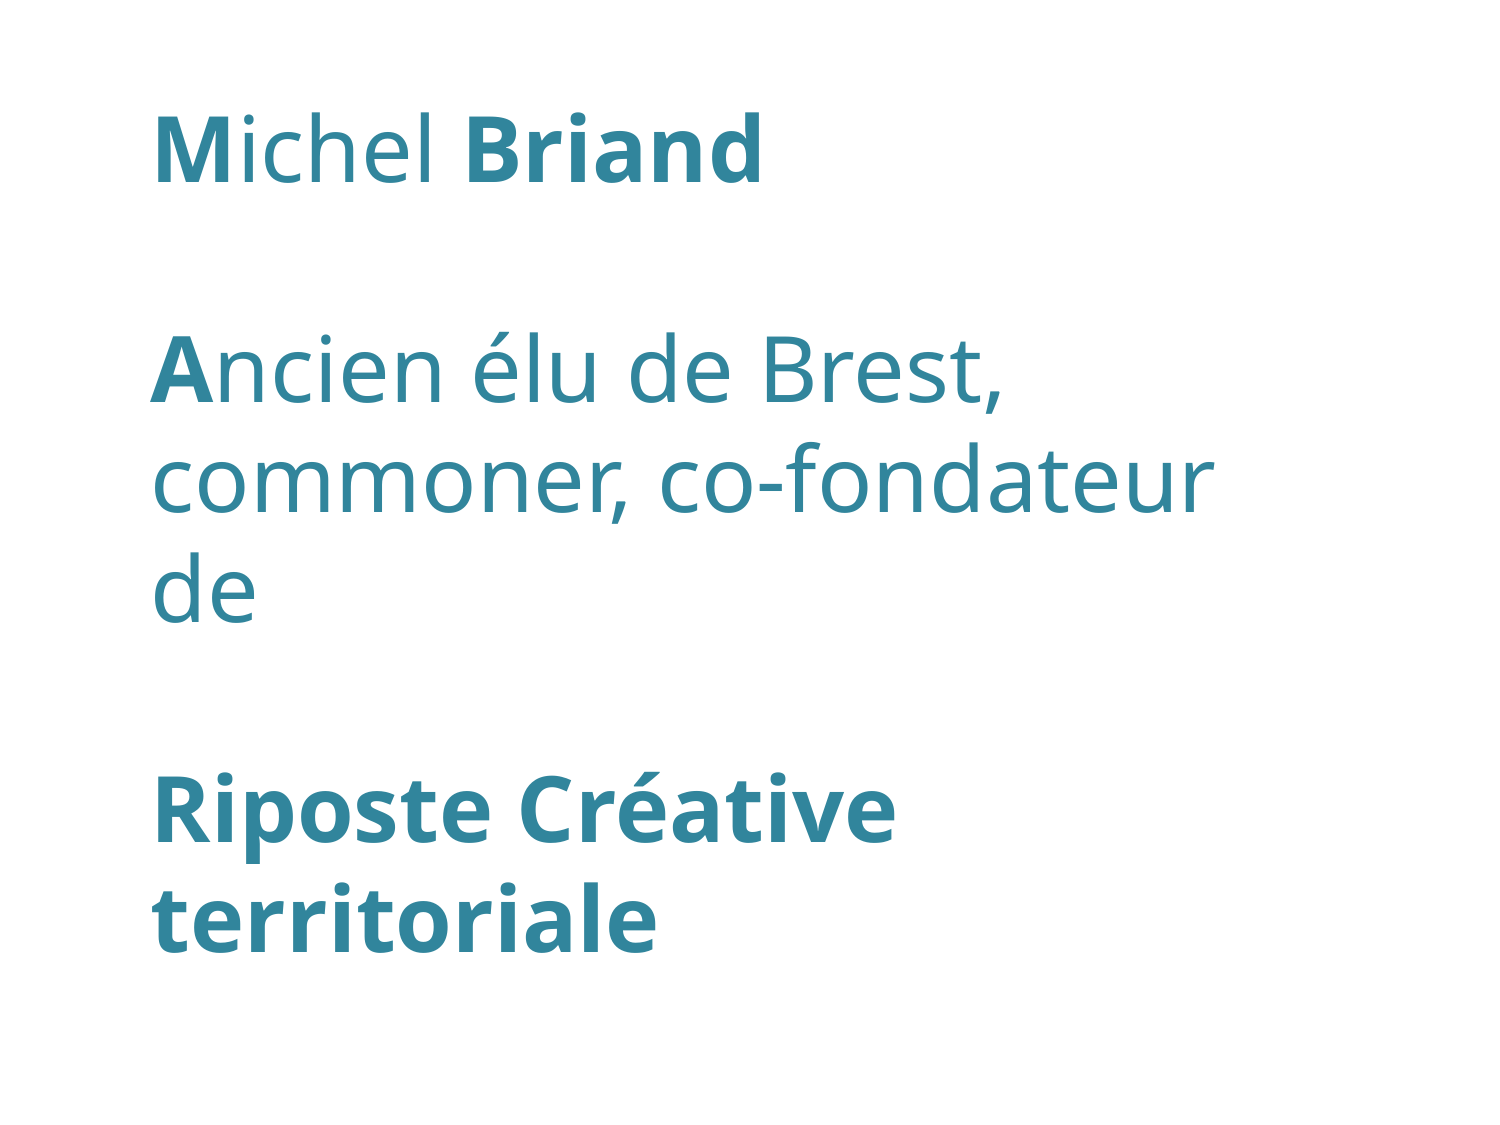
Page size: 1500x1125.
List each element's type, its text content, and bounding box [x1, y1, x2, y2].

title Michel Briand Ancien élu de Brest, commoner, co-fondateur de Riposte Créative territoriale [135, 83, 1353, 1089]
